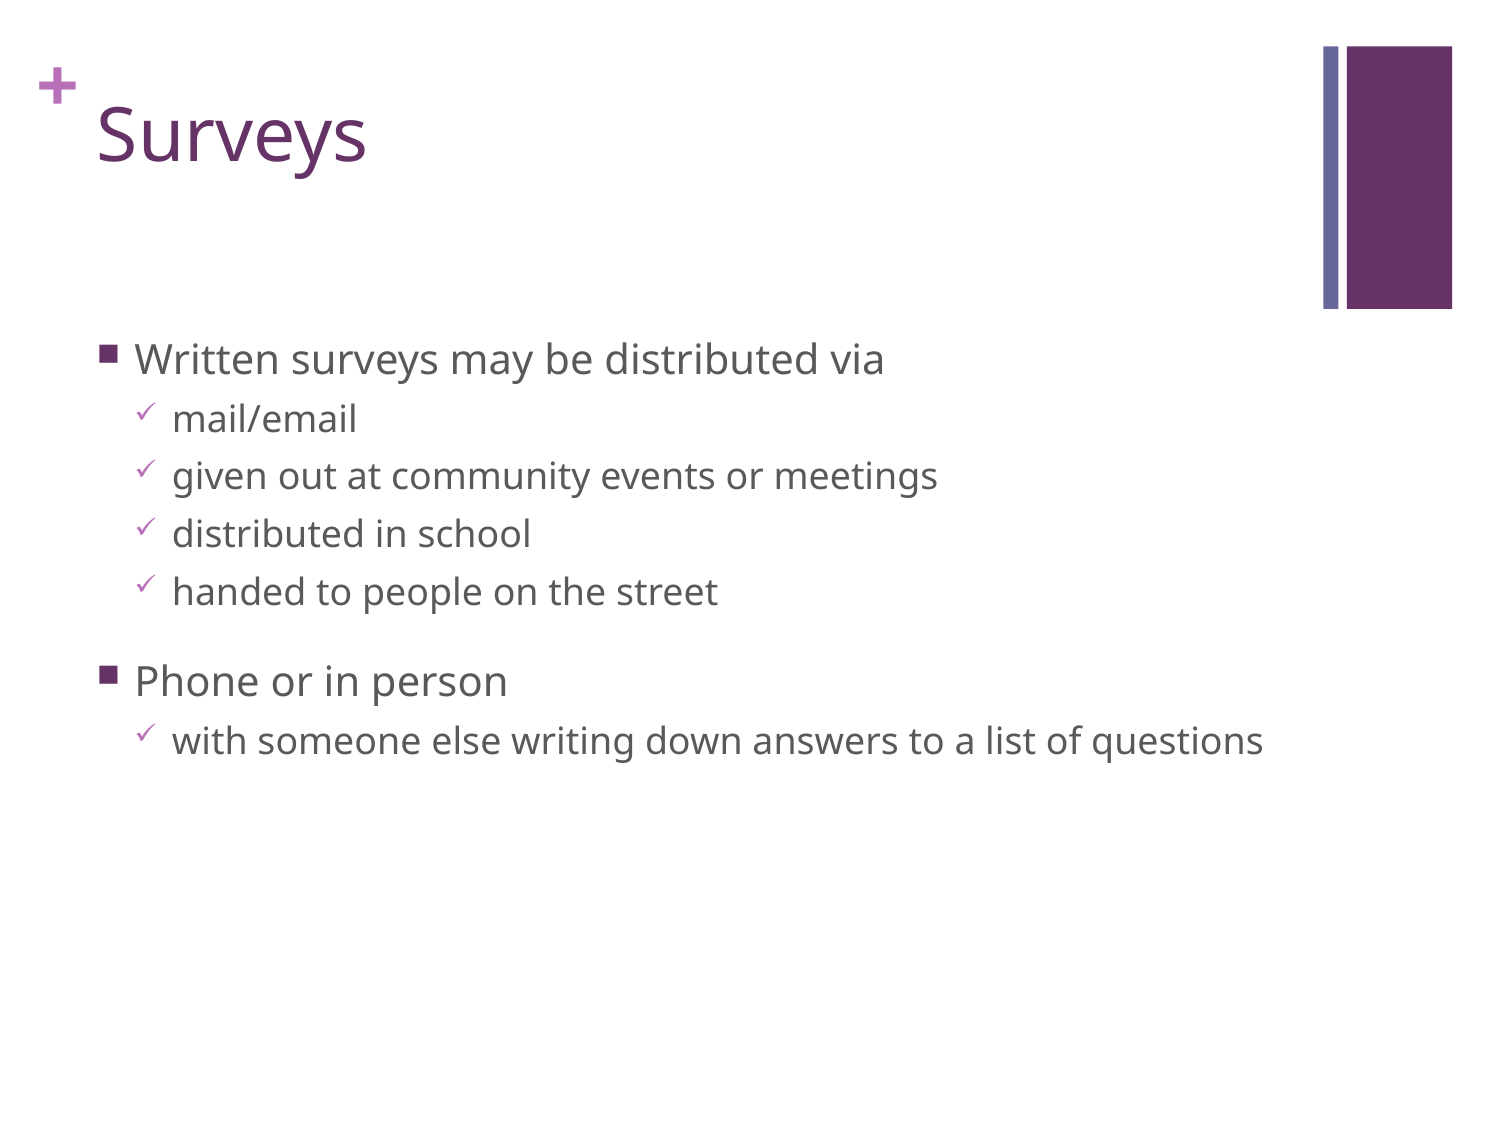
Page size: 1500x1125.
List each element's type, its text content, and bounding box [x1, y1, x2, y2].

list Written surveys may be distributed via mail/email given out at community events or meetings distributed in school handed to people on the street Phone or in person with someone else writing down answers to a list of questions [81, 324, 1322, 1005]
title Surveys [81, 79, 1322, 263]
